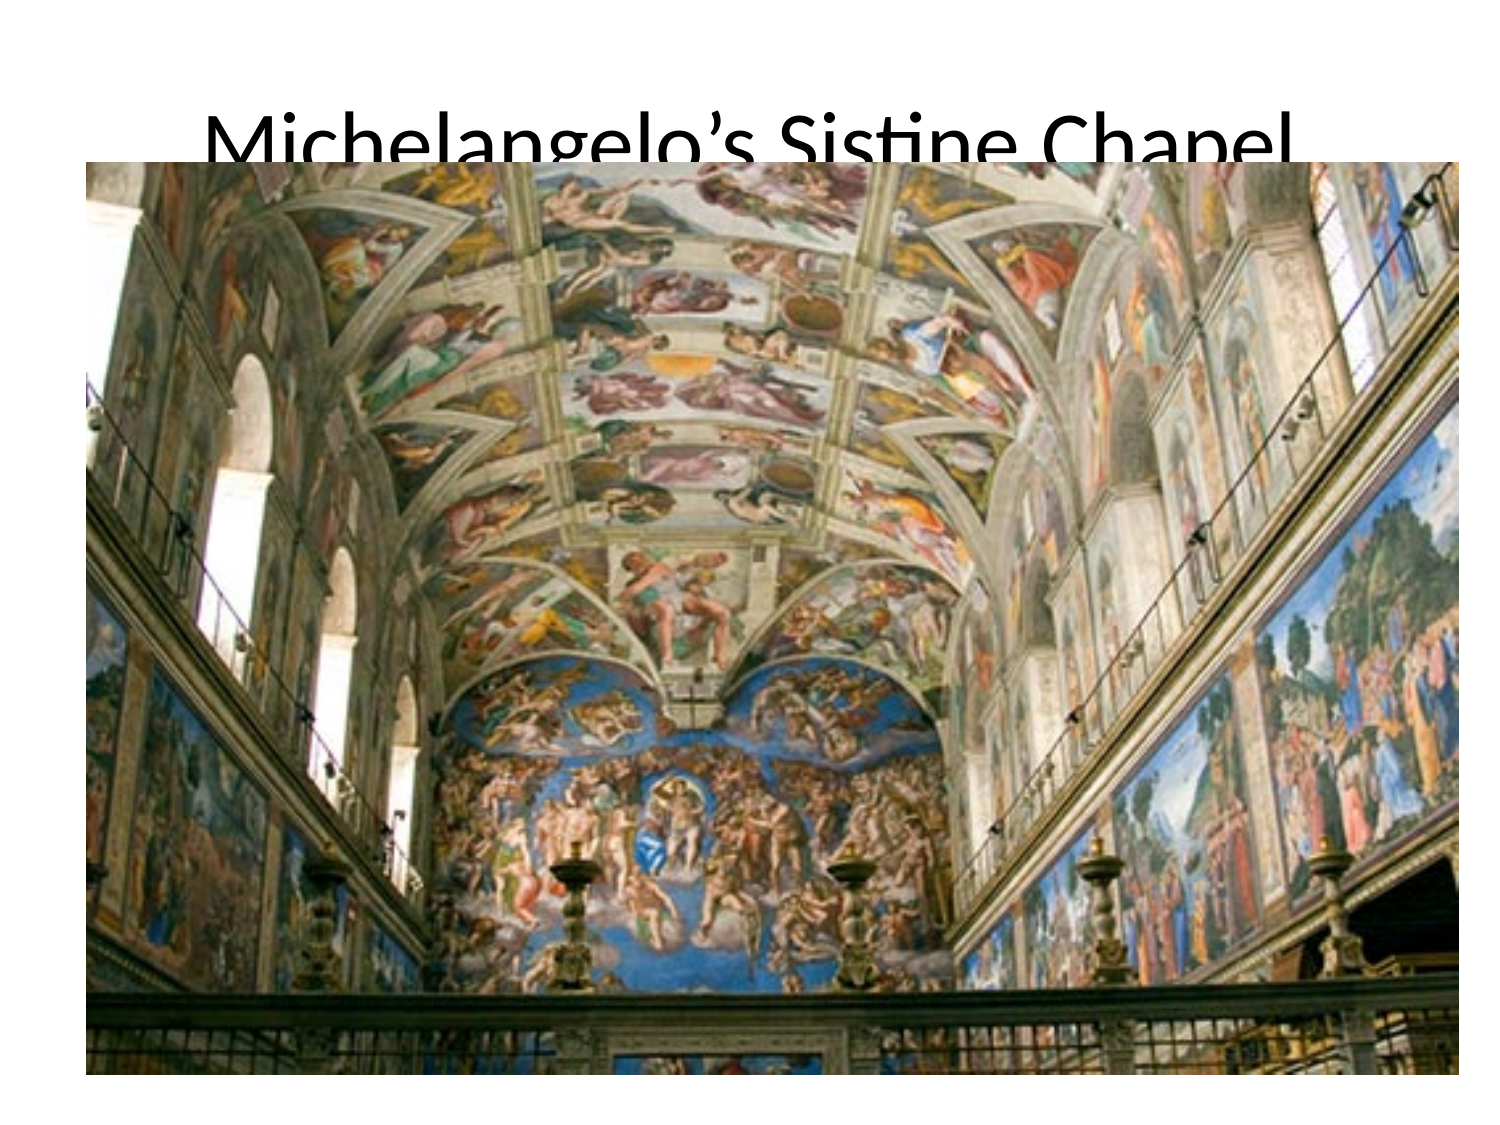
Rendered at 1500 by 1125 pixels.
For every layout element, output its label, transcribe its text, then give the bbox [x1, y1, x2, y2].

title Michelangelo’s Sistine Chapel [75, 45, 1425, 233]
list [86, 162, 1459, 1076]
